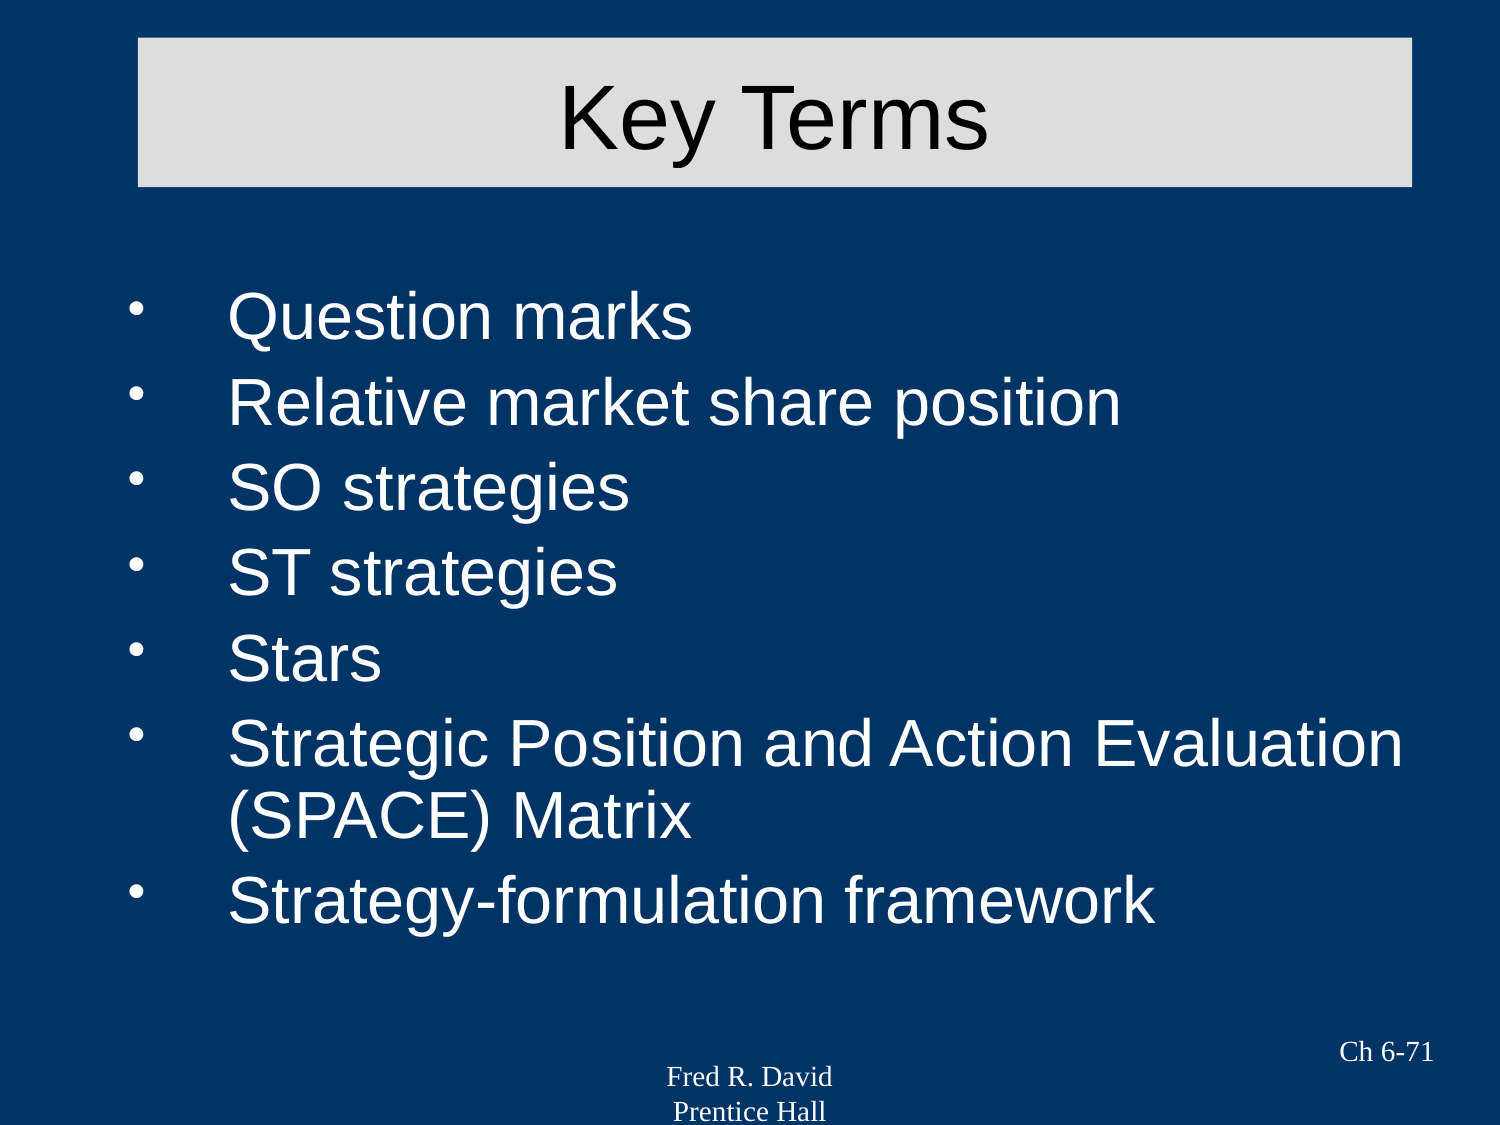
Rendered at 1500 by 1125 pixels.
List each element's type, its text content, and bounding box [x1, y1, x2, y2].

list Question marks Relative market share position SO strategies ST strategies Stars Strategic Position and Action Evaluation (SPACE) Matrix Strategy-formulation framework [112, 275, 1437, 988]
title Key Terms [137, 37, 1413, 188]
slide_number Ch 6-71 [1137, 1025, 1450, 1100]
footer Fred R. David Prentice Hall [512, 1050, 988, 1125]
